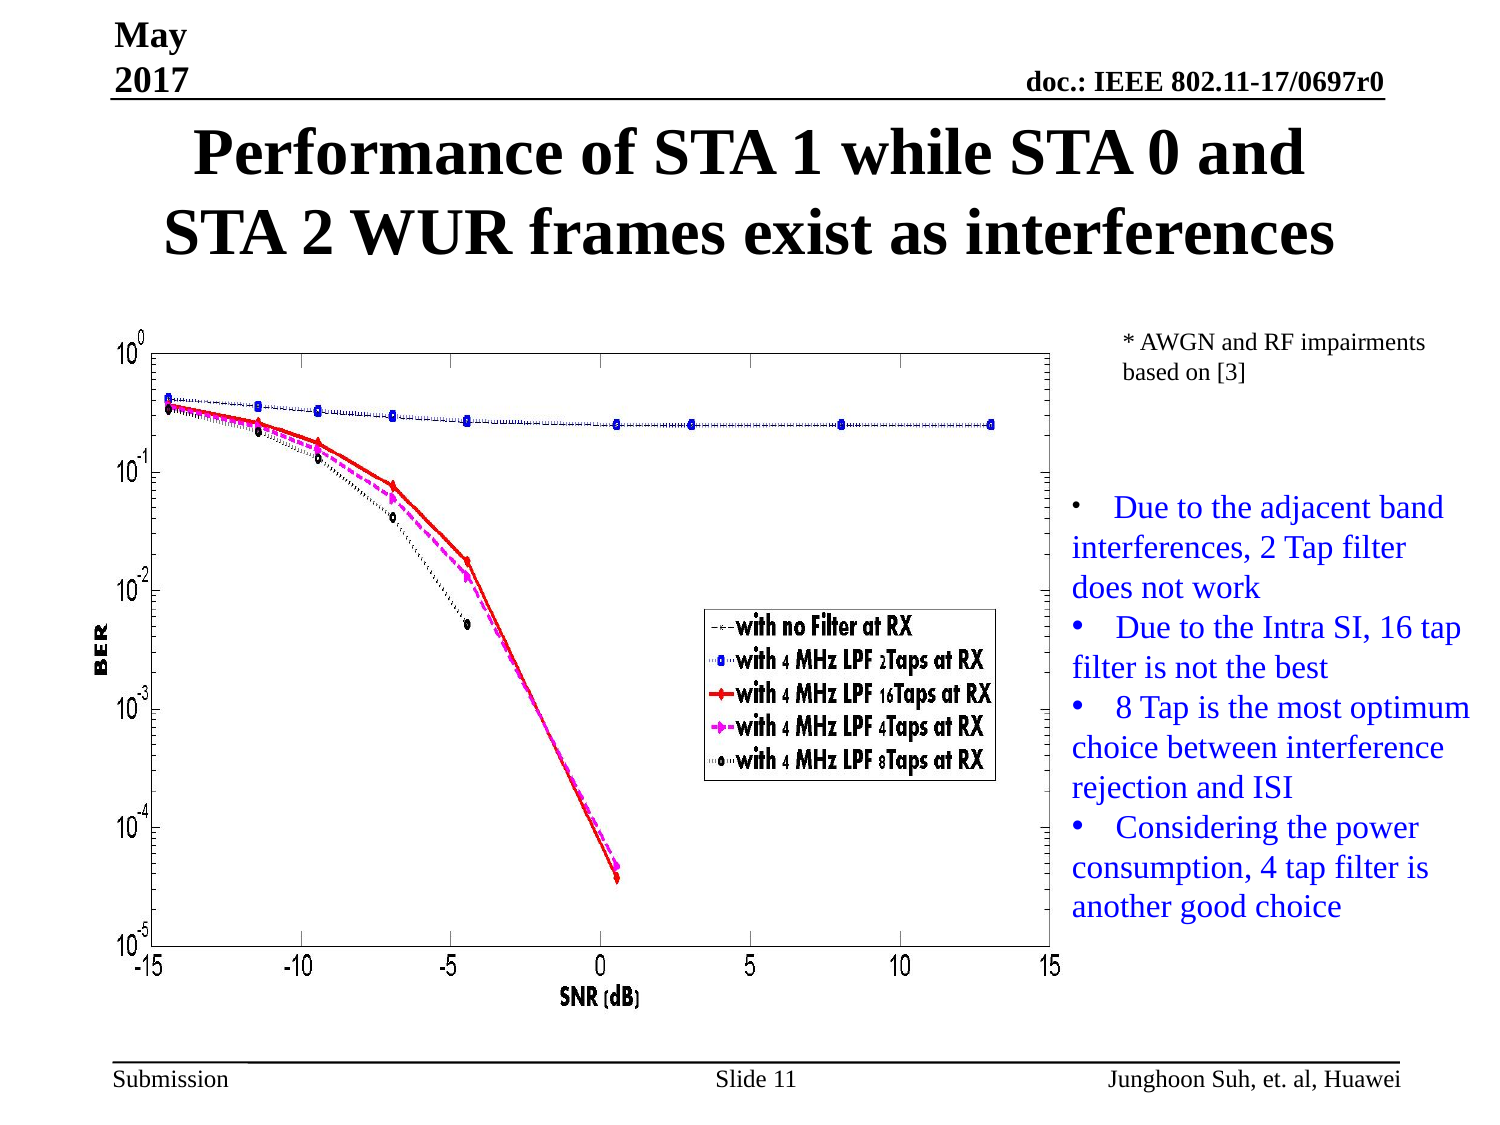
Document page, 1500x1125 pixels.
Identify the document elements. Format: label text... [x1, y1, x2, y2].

slide_number Slide 11 [712, 1061, 800, 1093]
text_box Due to the adjacent band interferences, 2 Tap filter does not work Due to the Intra SI, 16 tap filter is not the best 8 Tap is the most optimum choice between interference rejection and ISI Considering the power consumption, 4 tap filter is another good choice [1164, 478, 1486, 932]
text_box * AWGN and RF impairments based on [3] [1164, 318, 1441, 393]
footer Junghoon Suh, et. al, Huawei [1104, 1061, 1402, 1093]
picture [0, 298, 1160, 1026]
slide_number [114, 54, 265, 101]
title Performance of STA 1 while STA 0 and STA 2 WUR frames exist as interferences [112, 112, 1388, 263]
